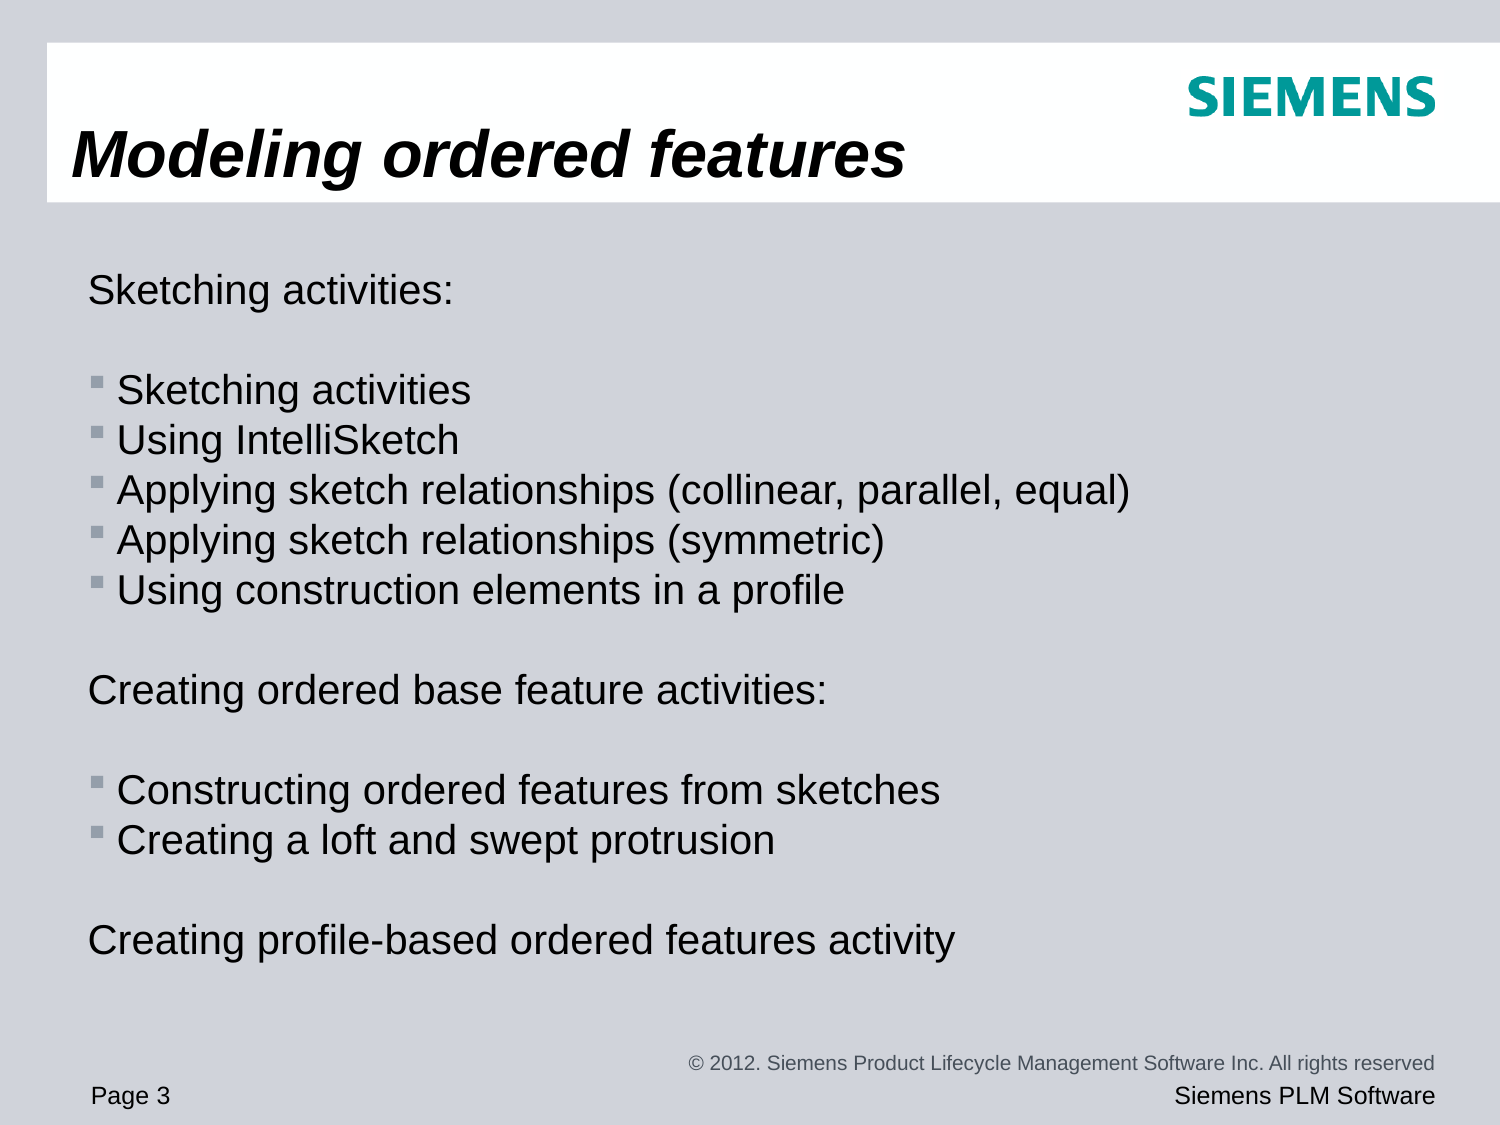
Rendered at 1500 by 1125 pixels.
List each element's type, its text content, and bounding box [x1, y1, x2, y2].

list Sketching activities: Sketching activities Using IntelliSketch Applying sketch relationships (collinear, parallel, equal) Applying sketch relationships (symmetric) Using construction elements in a profile Creating ordered base feature activities: Constructing ordered features from sketches Creating a loft and swept protrusion Creating profile-based ordered features activity [87, 262, 1438, 1013]
picture [1181, 69, 1444, 123]
title Modeling ordered features [71, 58, 1092, 192]
